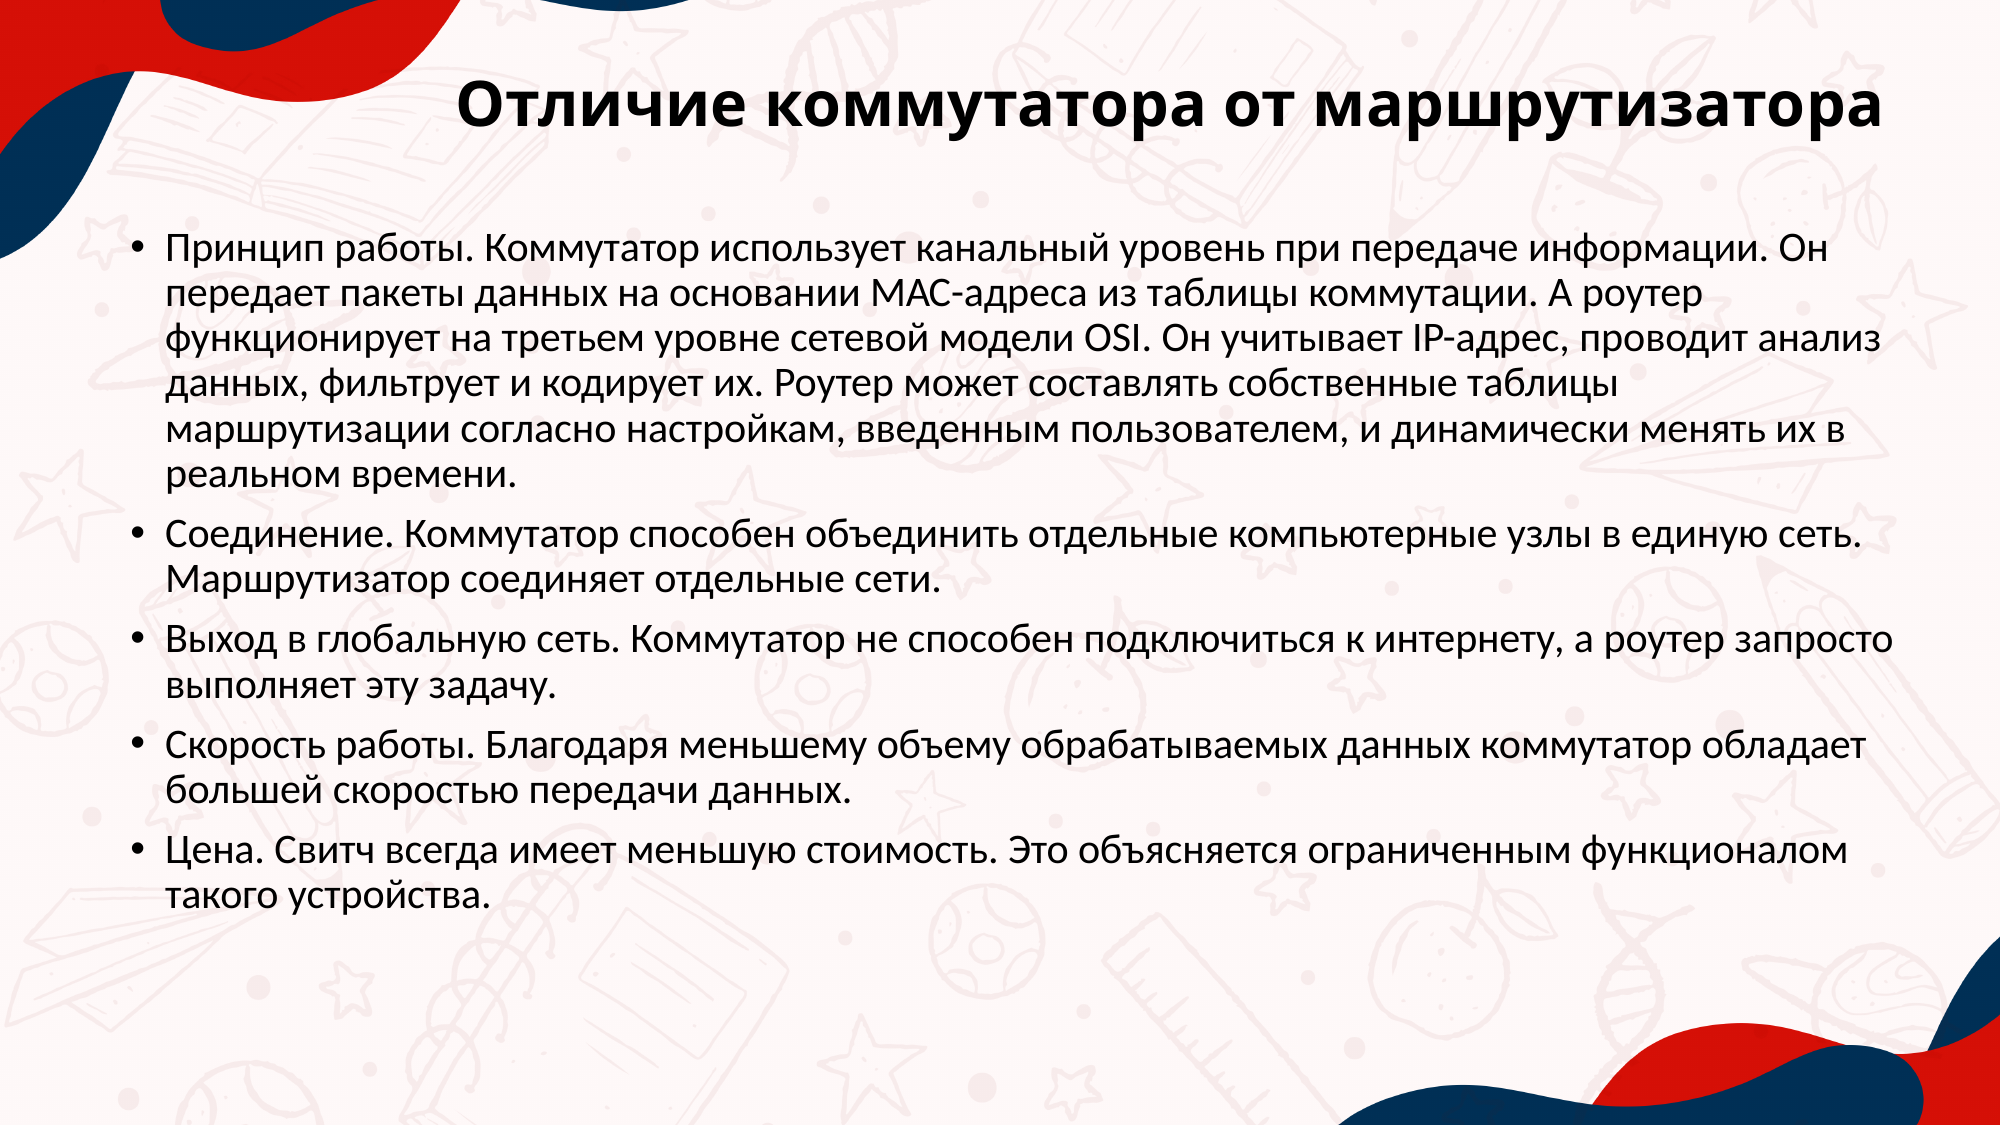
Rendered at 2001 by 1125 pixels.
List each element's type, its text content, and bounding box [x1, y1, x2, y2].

title Отличие коммутатора от маршрутизатора [440, 35, 1942, 253]
list Принцип работы. Коммутатор использует канальный уровень при передаче информации. Он передает пакеты данных на основании МАС-адреса из таблицы коммутации. А роутер функционирует на третьем уровне сетевой модели OSI. Он учитывает IP-адрес, проводит анализ данных, фильтрует и кодирует их. Роутер может составлять собственные таблицы маршрутизации согласно настройкам, введенным пользователем, и динамически менять их в реальном времени. Соединение. Коммутатор способен объединить отдельные компьютерные узлы в единую сеть. Маршрутизатор соединяет отдельные сети. Выход в глобальную сеть. Коммутатор не способен подключиться к интернету, а роутер запросто выполняет эту задачу. Скорость работы. Благодаря меньшему объему обрабатываемых данных коммутатор обладает большей скоростью передачи данных. Цена. Свитч всегда имеет меньшую стоимость. Это объясняется ограниченным функционалом такого устройства. [115, 217, 1917, 932]
picture [0, 0, 2000, 1125]
